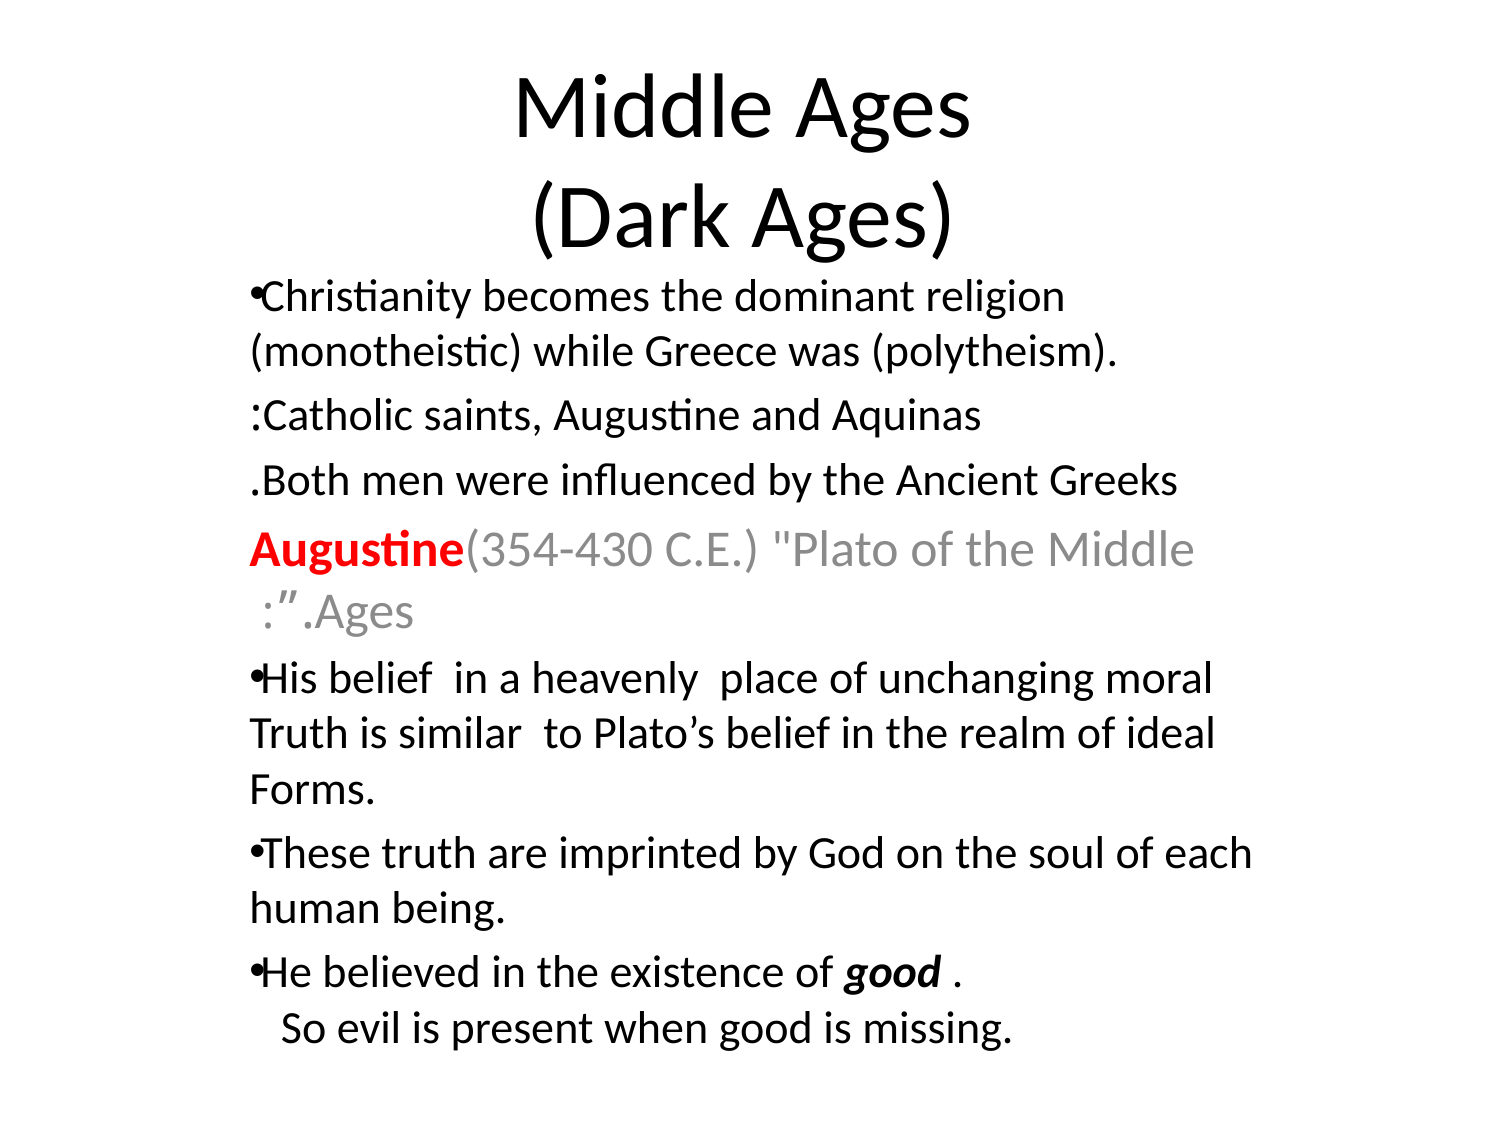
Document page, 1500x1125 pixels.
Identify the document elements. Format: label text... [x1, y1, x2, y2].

title Middle Ages (Dark Ages) [105, 35, 1381, 277]
subtitle Christianity becomes the dominant religion (monotheistic) while Greece was (polytheism). Catholic saints, Augustine and Aquinas: Both men were influenced by the Ancient Greeks. Augustine(354-430 C.E.) "Plato of the Middle Ages.”: His belief in a heavenly place of unchanging moral Truth is similar to Plato’s belief in the realm of ideal Forms. These truth are imprinted by God on the soul of each human being. He believed in the existence of good . So evil is present when good is missing. [234, 257, 1285, 1067]
